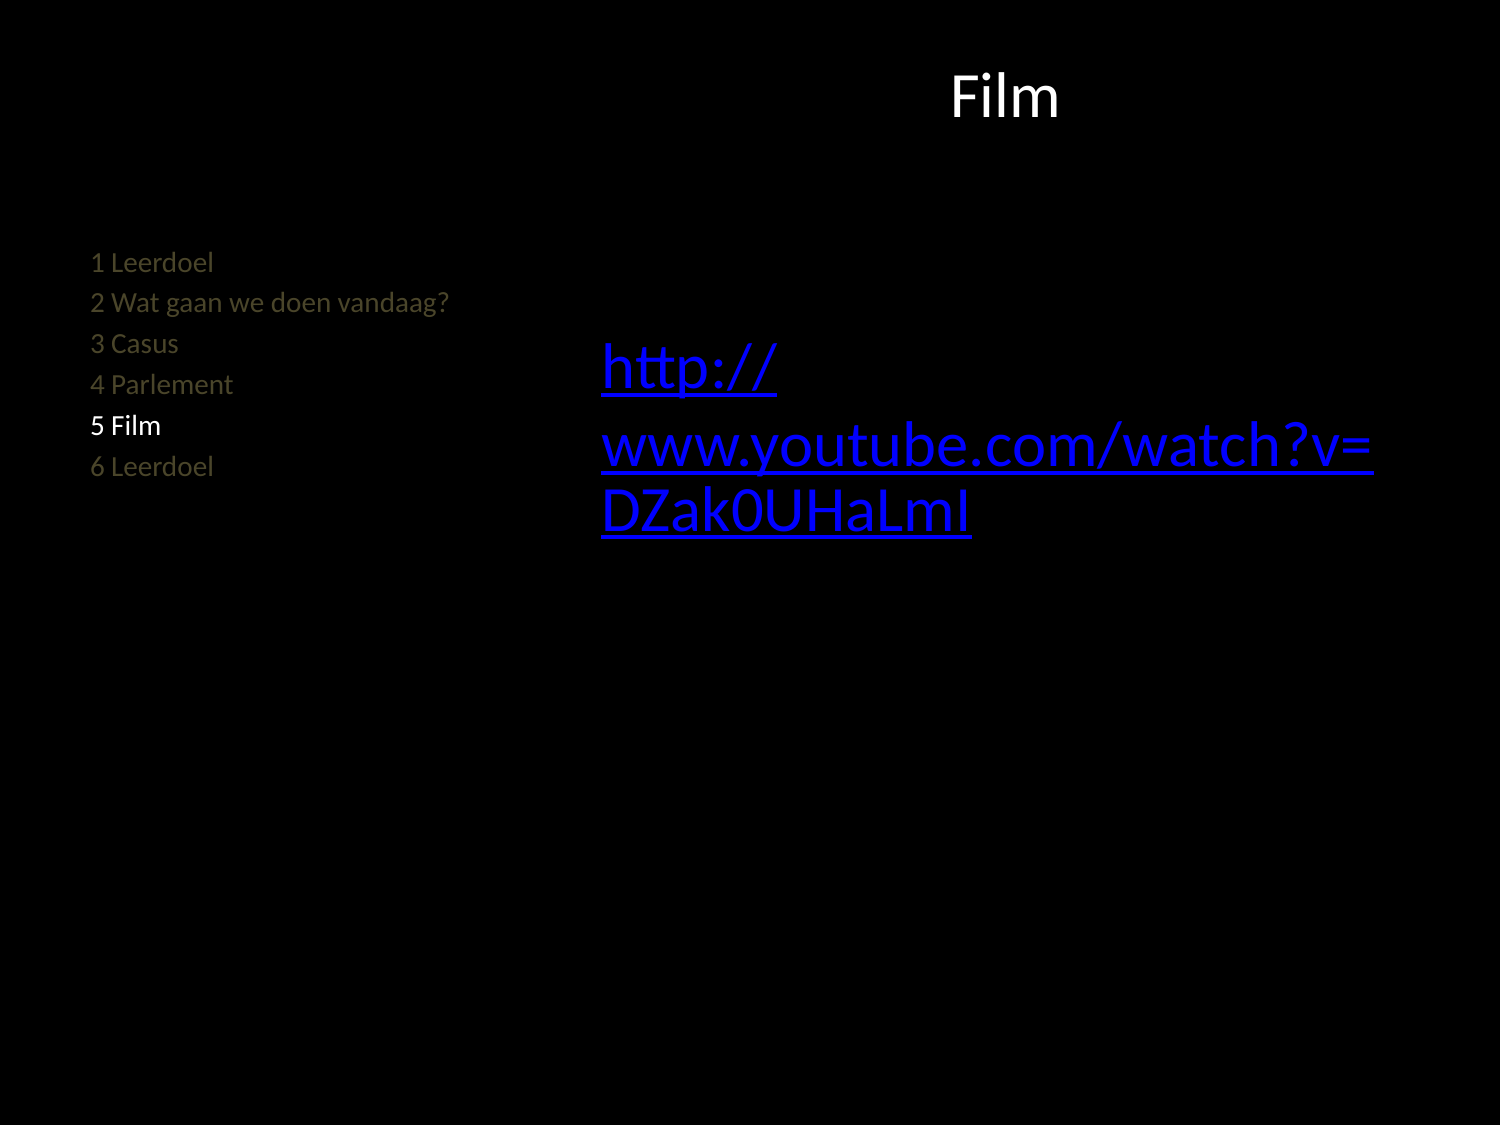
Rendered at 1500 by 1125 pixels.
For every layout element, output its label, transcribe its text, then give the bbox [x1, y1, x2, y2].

list Film http://www.youtube.com/watch?v=DZak0UHaLmI http://www.youtube.com/watch?v=IM2http://www.youtube.com/watch?v=DZak0UHaLmIYFXDc90s [586, 44, 1425, 1005]
list 1 Leerdoel 2 Wat gaan we doen vandaag? 3 Casus 4 Parlement 5 Film 6 Leerdoel [75, 235, 569, 1005]
